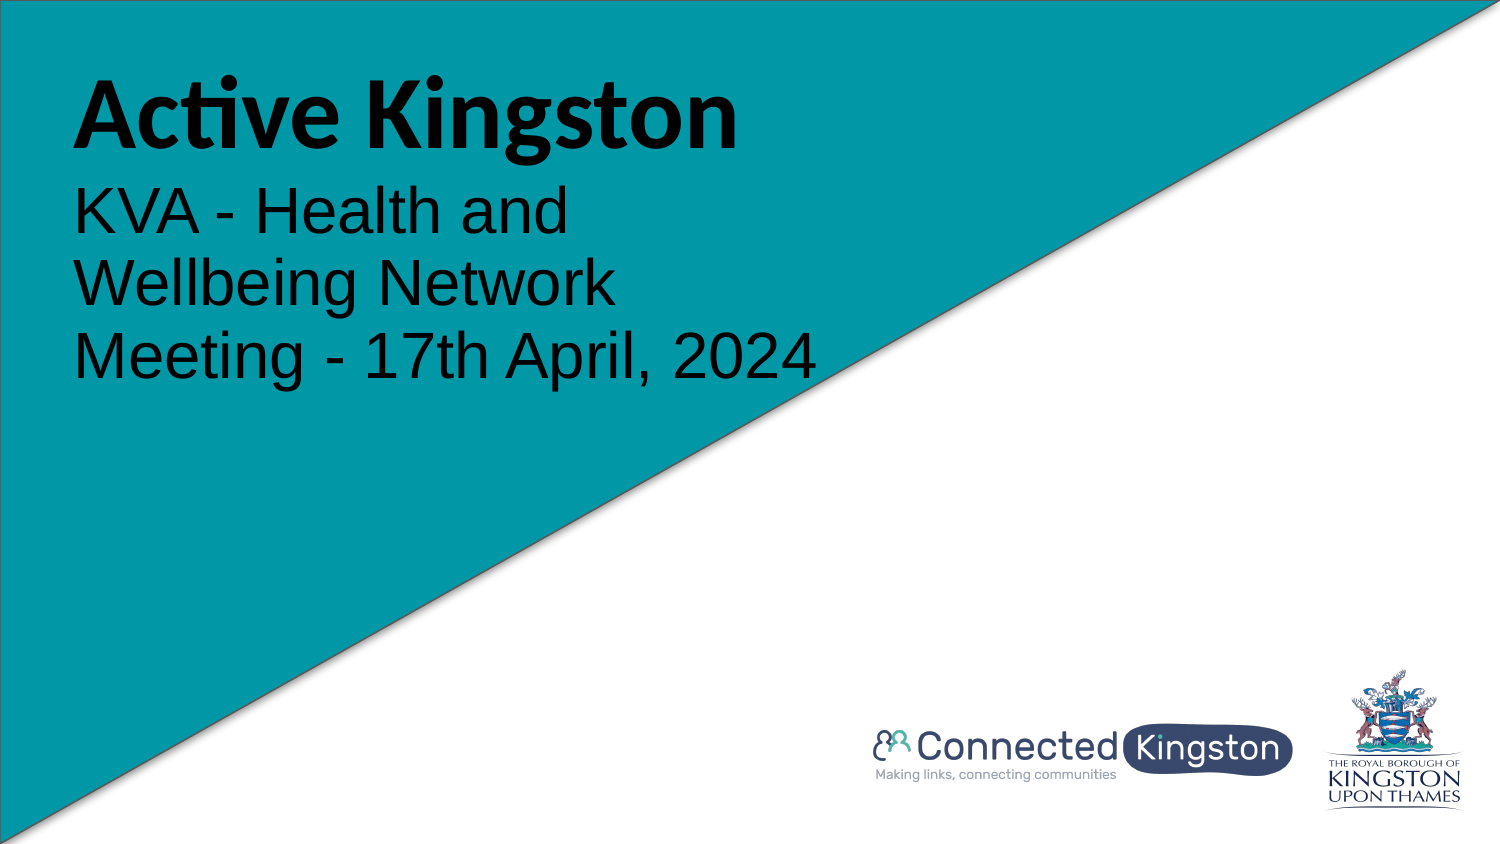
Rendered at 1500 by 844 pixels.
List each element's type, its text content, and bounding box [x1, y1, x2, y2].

picture [1322, 669, 1466, 813]
text_box [0, 0, 1500, 844]
title Active Kingston KVA - Health and Wellbeing Network Meeting - 17th April, 2024 [58, 40, 840, 422]
picture [854, 693, 1311, 814]
